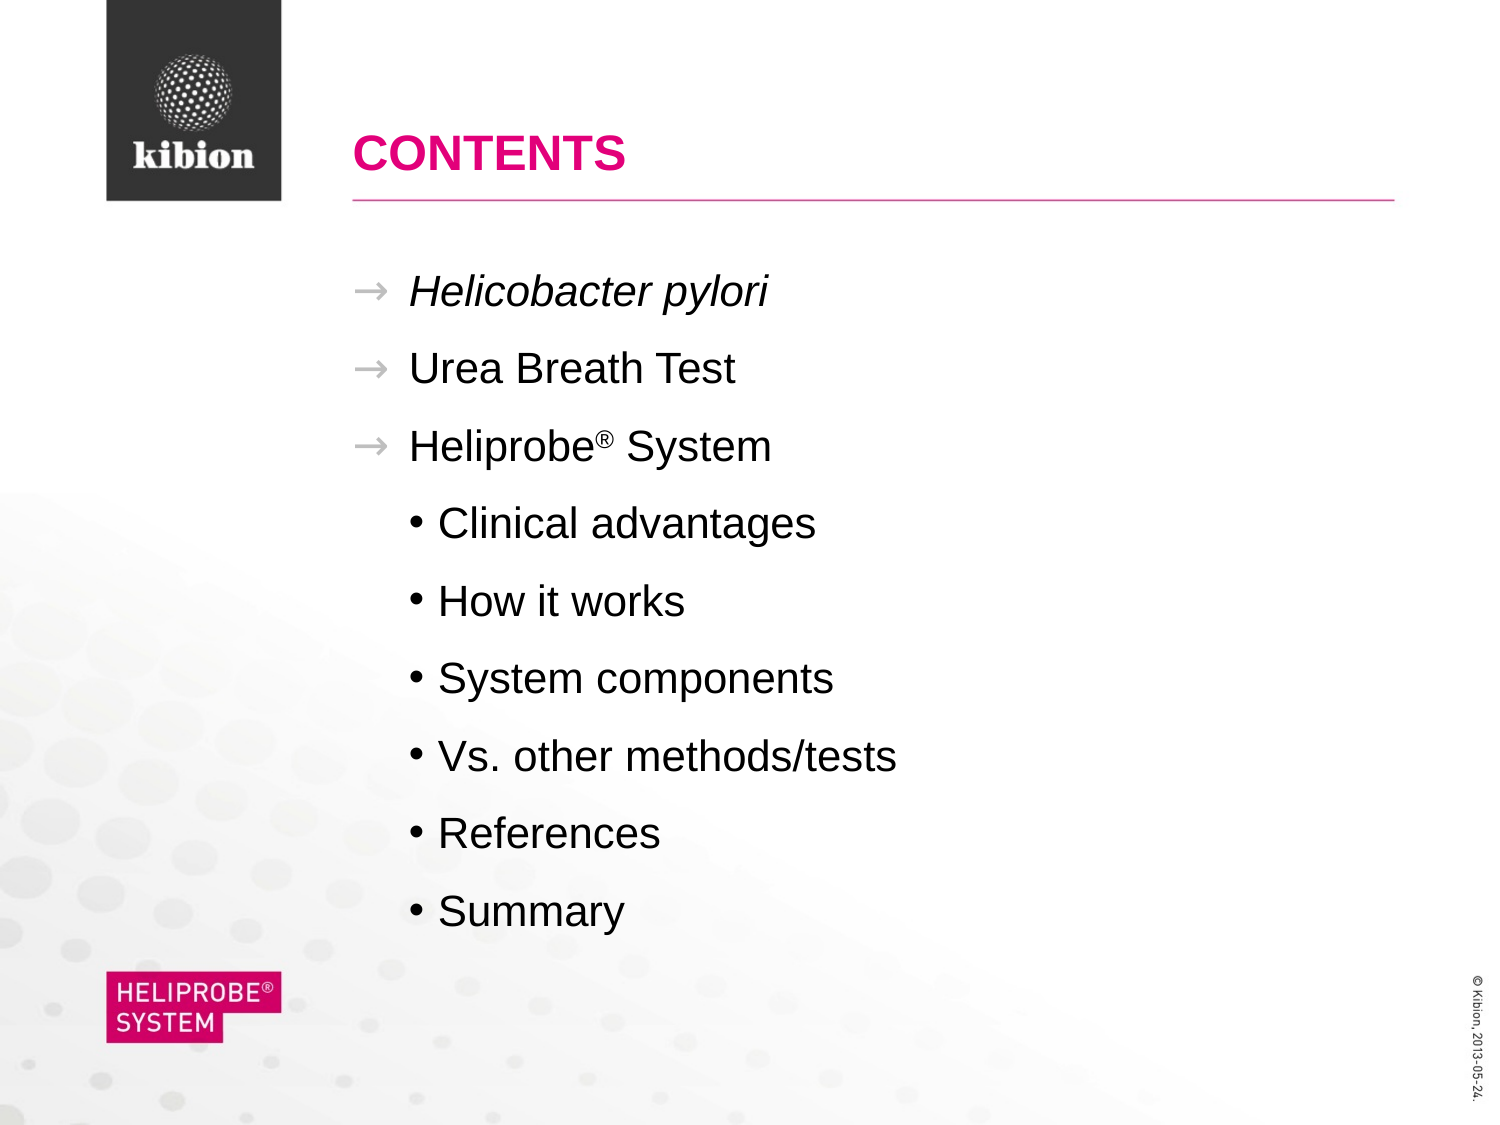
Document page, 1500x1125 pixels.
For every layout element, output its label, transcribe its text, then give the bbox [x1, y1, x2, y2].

title CONTENTS [352, 120, 1393, 181]
list Helicobacter pylori Urea Breath Test Heliprobe® System Clinical advantages How it works System components Vs. other methods/tests References Summary [352, 262, 1253, 1027]
picture [0, 0, 1500, 1125]
